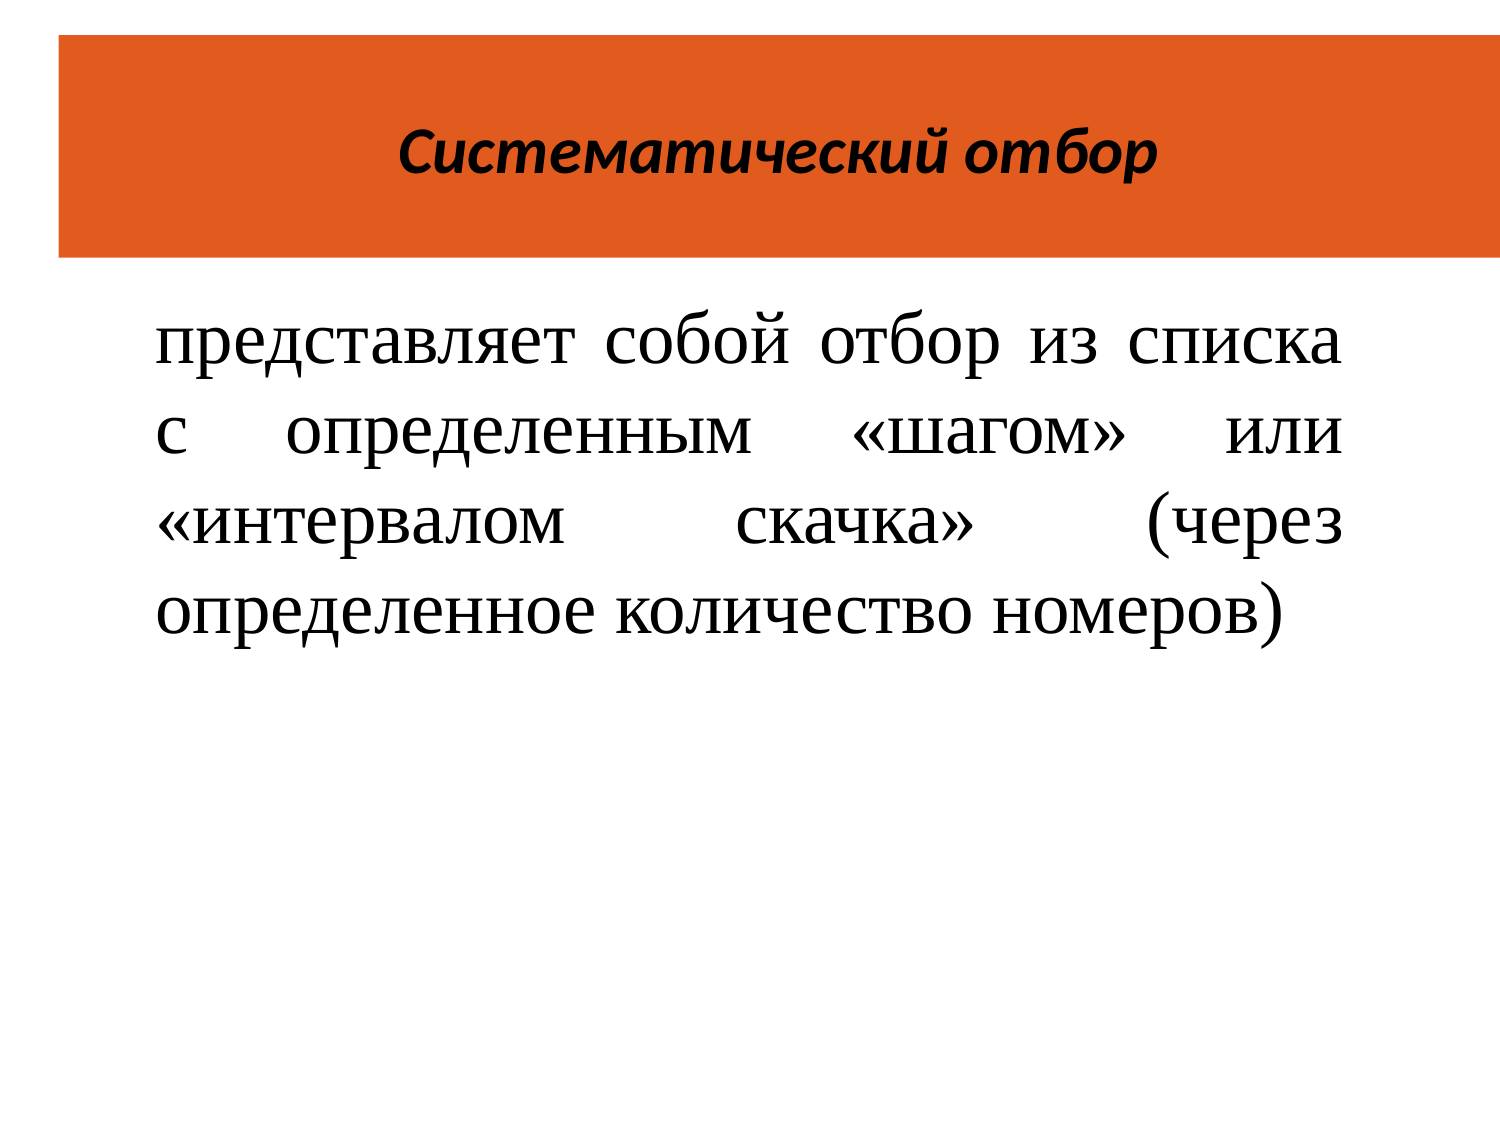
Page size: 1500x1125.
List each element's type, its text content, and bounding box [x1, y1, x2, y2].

text_box представляет собой отбор из списка с определенным «шагом» или «интервалом скачка» (через определенное количество номеров) [140, 281, 1360, 656]
title Систематический отбор [58, 35, 1500, 258]
